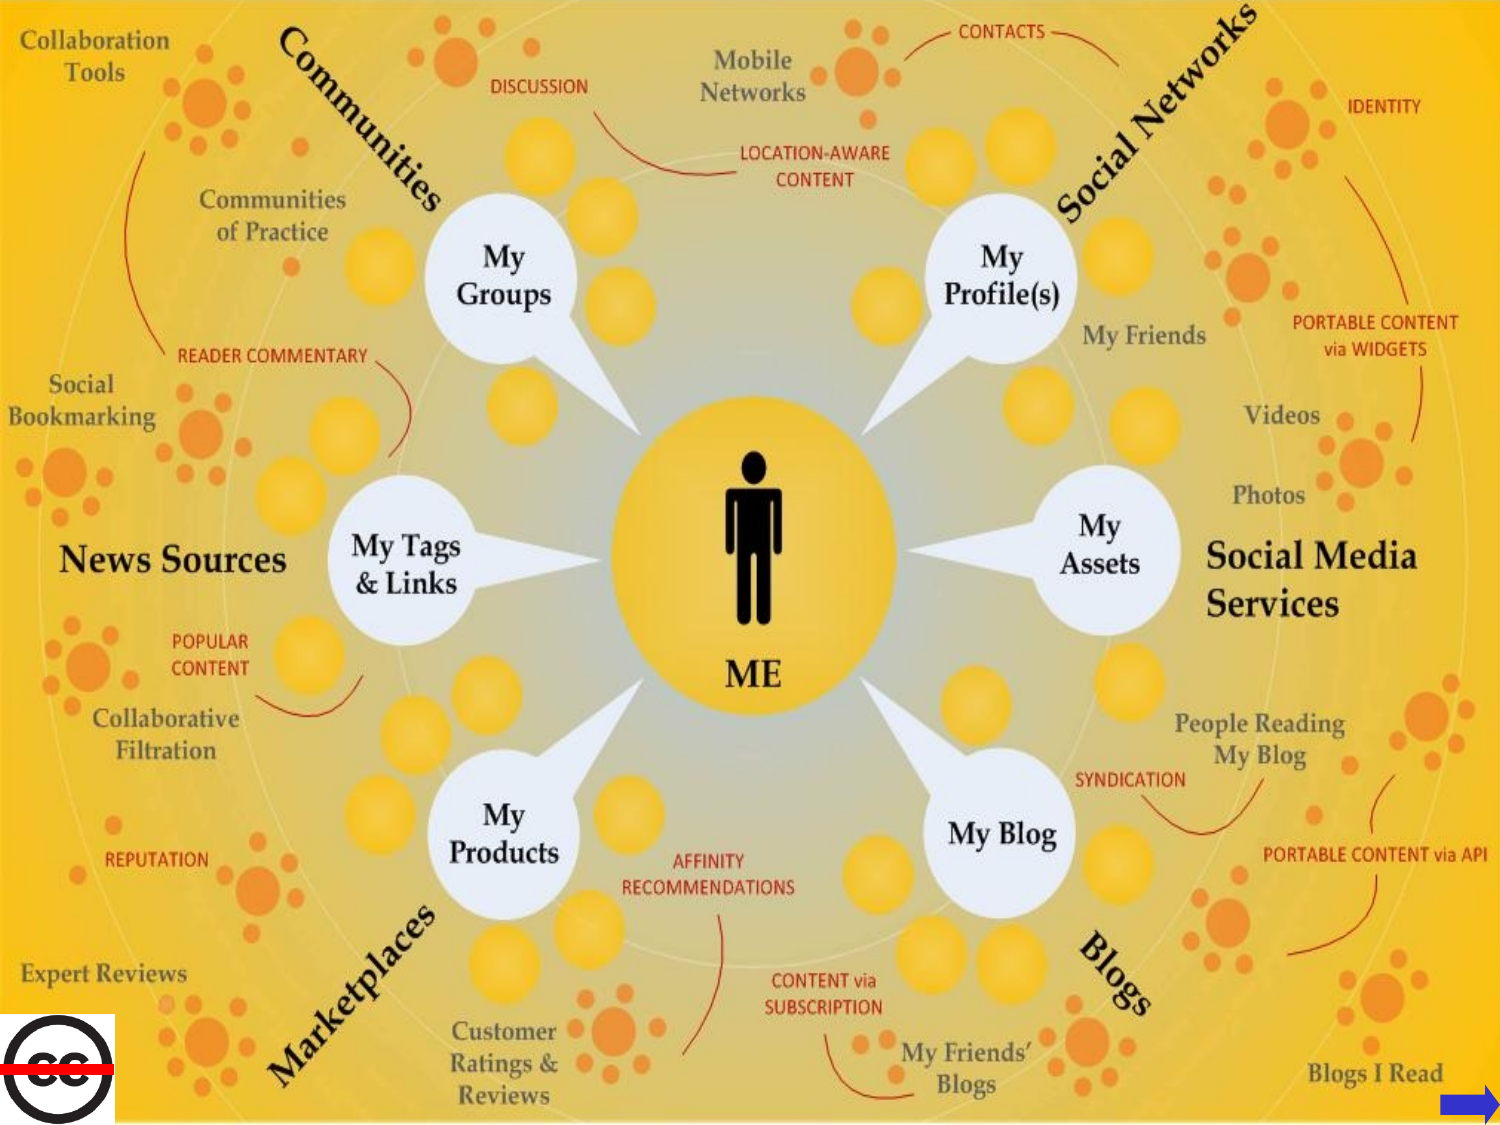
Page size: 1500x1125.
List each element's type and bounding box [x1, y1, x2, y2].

text_box [0, 1013, 115, 1125]
picture [0, 0, 1500, 1125]
